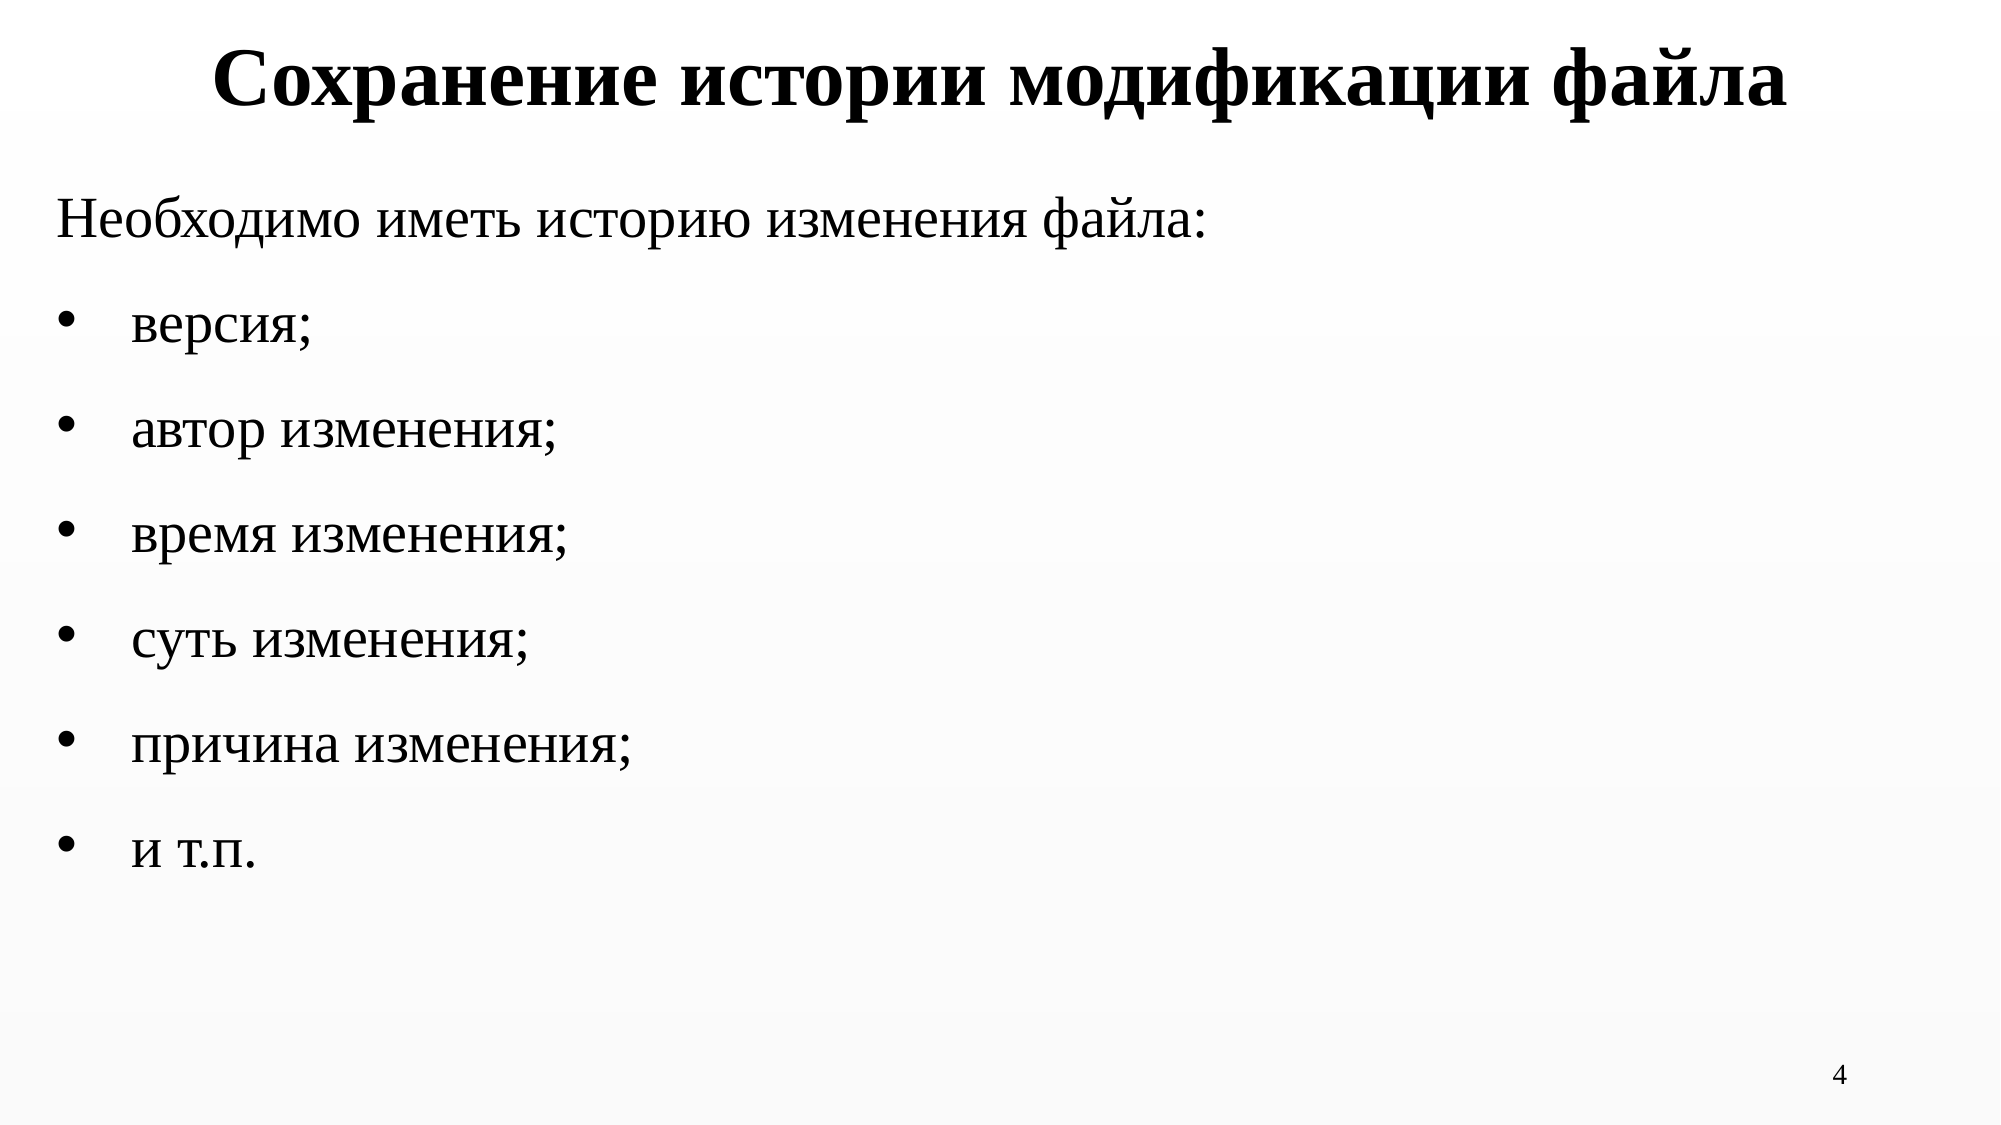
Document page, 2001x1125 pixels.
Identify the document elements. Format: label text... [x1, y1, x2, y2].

slide_number 4 [1412, 1042, 1863, 1103]
title Сохранение истории модификации файла [0, 0, 2000, 158]
text_box Необходимо иметь историю изменения файла: версия; автор изменения; время изменения; суть изменения; причина изменения; и т.п. [41, 158, 1962, 886]
